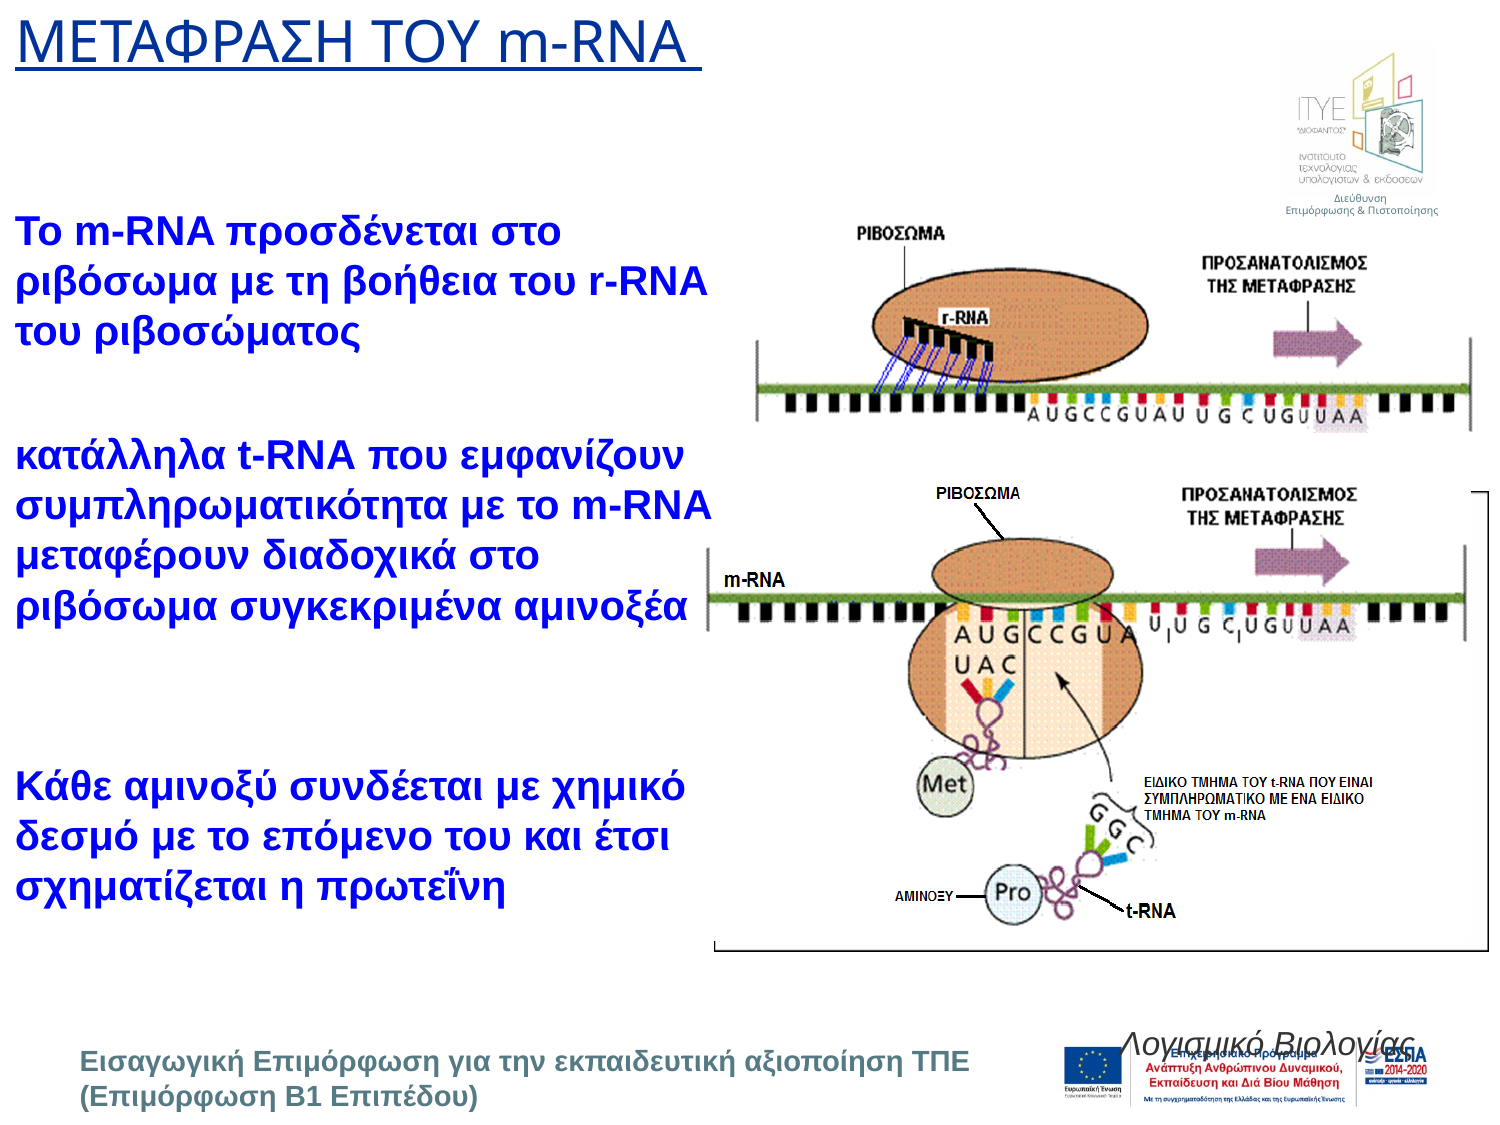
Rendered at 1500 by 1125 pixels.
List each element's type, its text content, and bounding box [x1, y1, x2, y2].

picture [749, 219, 1477, 445]
text_box κατάλληλα t-RNA που εμφανίζουν συμπληρωματικότητα με το m-RNA μεταφέρουν διαδοχικά στο ριβόσωμα συγκεκριμένα αμινοξέα [0, 420, 733, 636]
text_box Κάθε αμινοξύ συνδέεται με χημικό δεσμό με το επόμενο του και έτσι σχηματίζεται η πρωτεΐνη [0, 751, 697, 917]
picture [702, 479, 1489, 953]
text_box Λογισμικό Βιολογίας [1104, 1015, 1431, 1070]
text_box Το m-RNA προσδένεται στο ριβόσωμα με τη βοήθεια του r-RNA του ριβοσώματος [0, 196, 768, 362]
title ΜΕΤΑΦΡΑΣΗ ΤΟΥ m-RNA [0, 0, 1500, 79]
picture [1055, 1037, 1436, 1111]
picture [1282, 79, 1436, 197]
